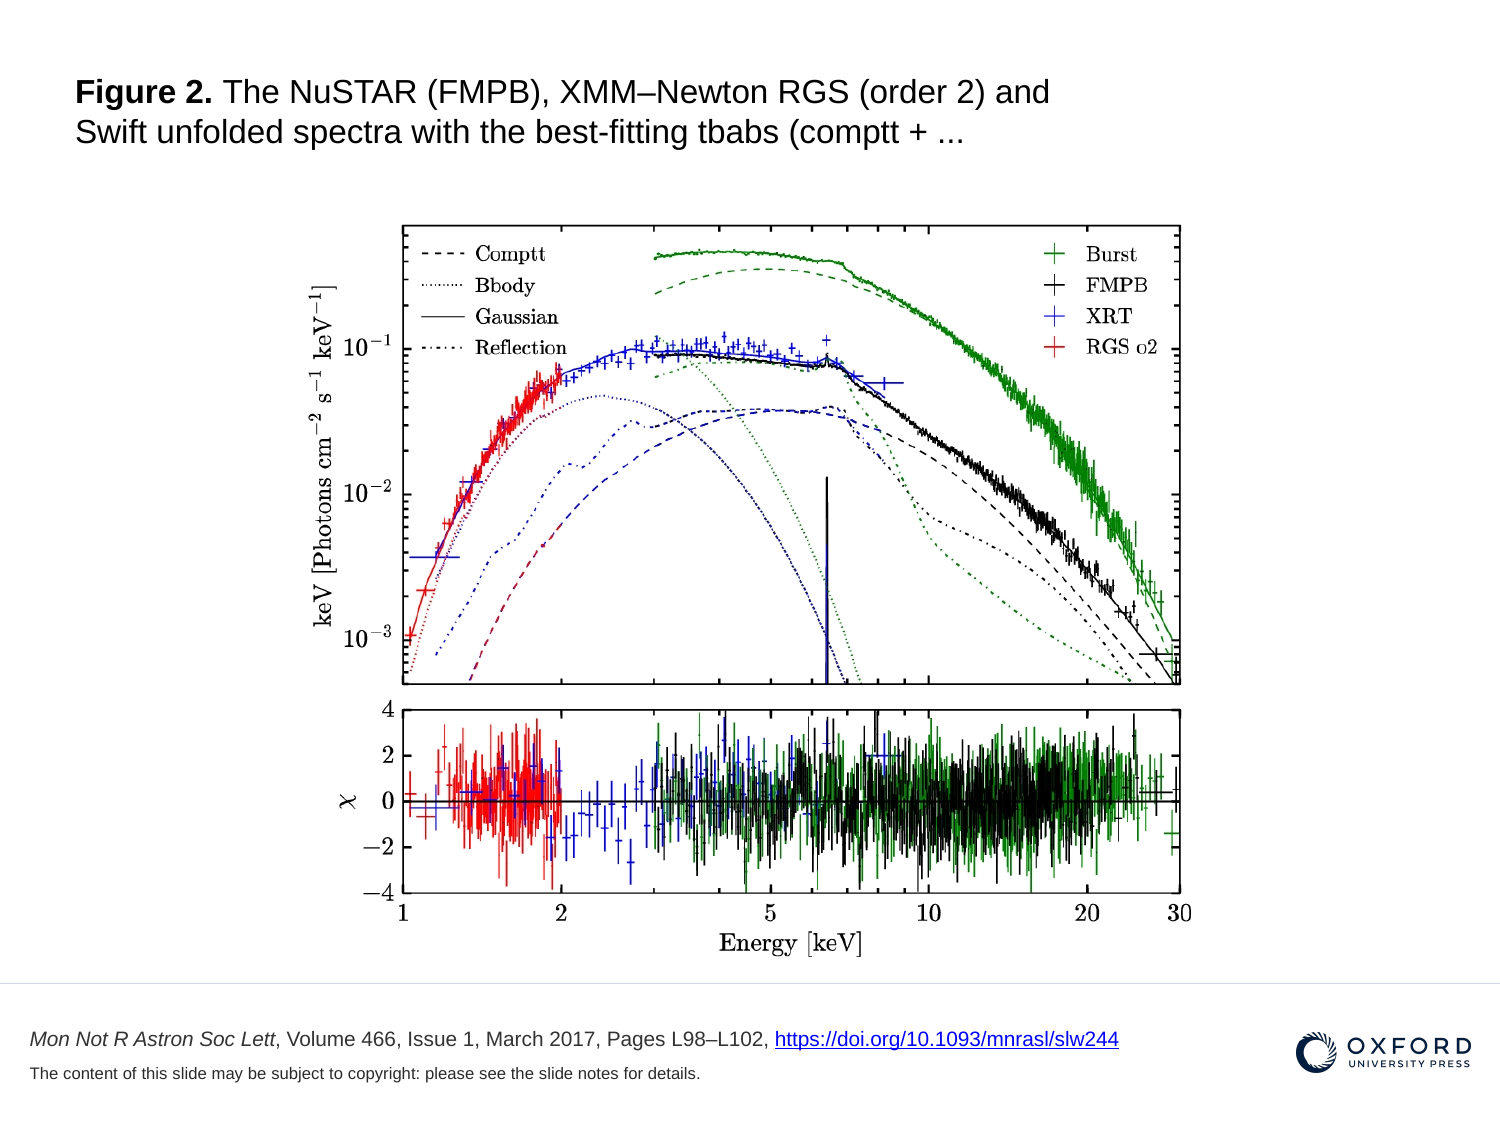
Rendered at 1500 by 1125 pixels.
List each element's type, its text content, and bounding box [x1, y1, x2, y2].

footer Mon Not R Astron Soc Lett, Volume 466, Issue 1, March 2017, Pages L98–L102, https://doi.org/10.1093/mnrasl/slw244 The content of this slide may be subject to copyright: please see the slide notes for details. [0, 983, 1260, 1125]
title Figure 2. The NuSTAR (FMPB), XMM–Newton RGS (order 2) and Swift unfolded spectra with the best-fitting tbabs (comptt + ... [75, 69, 1078, 171]
picture [308, 224, 1191, 957]
picture [1296, 1032, 1471, 1073]
